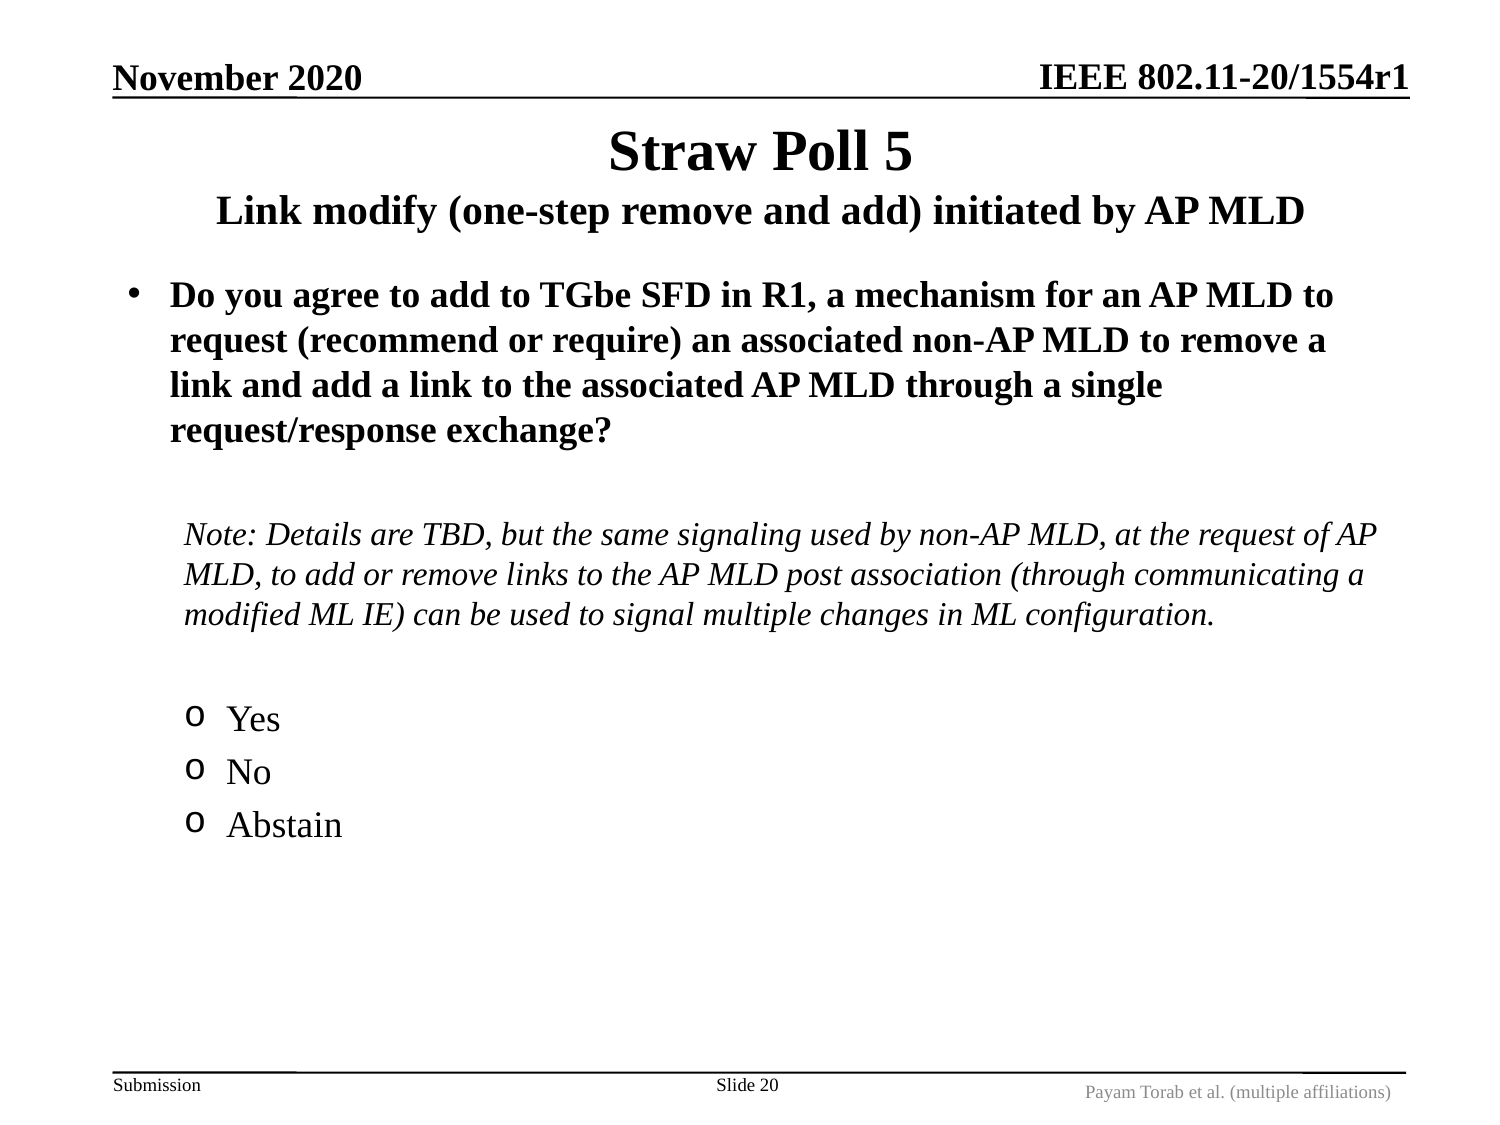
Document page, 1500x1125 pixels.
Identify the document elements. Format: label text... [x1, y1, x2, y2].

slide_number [112, 52, 563, 90]
slide_number Slide 20 [702, 1072, 793, 1111]
footer Payam Torab et al. (multiple affiliations) [877, 1072, 1407, 1110]
title Straw Poll 5 Link modify (one-step remove and add) initiated by AP MLD [112, 97, 1411, 248]
list Do you agree to add to TGbe SFD in R1, a mechanism for an AP MLD to request (recommend or require) an associated non-AP MLD to remove a link and add a link to the associated AP MLD through a single request/response exchange? Note: Details are TBD, but the same signaling used by non-AP MLD, at the request of AP MLD, to add or remove links to the AP MLD post association (through communicating a modified ML IE) can be used to signal multiple changes in ML configuration. Yes No Abstain [112, 262, 1411, 1073]
